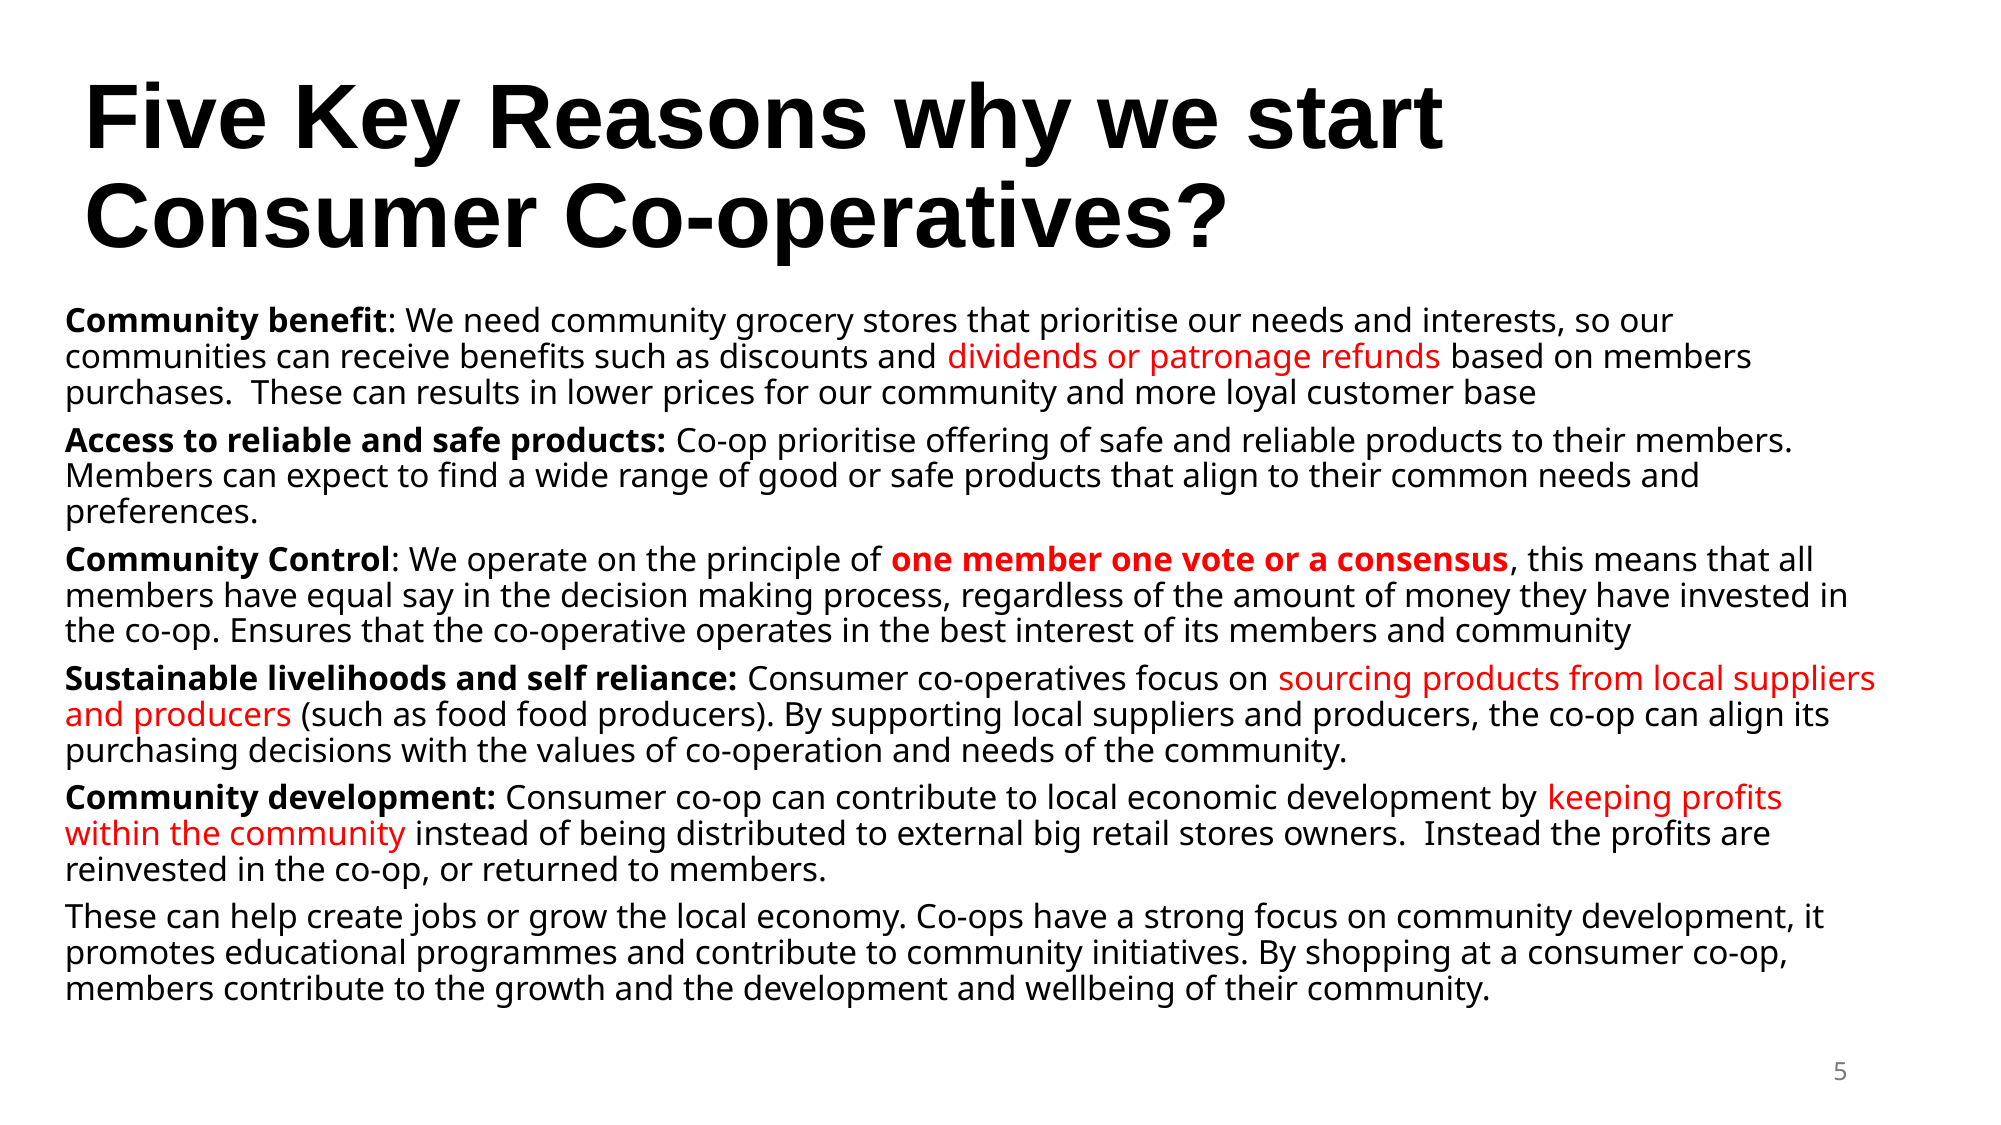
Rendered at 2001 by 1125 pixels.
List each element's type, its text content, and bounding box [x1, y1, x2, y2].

title Five Key Reasons why we start Consumer Co-operatives? [70, 59, 1930, 278]
list Community benefit: We need community grocery stores that prioritise our needs and interests, so our communities can receive benefits such as discounts and dividends or patronage refunds based on members purchases. These can results in lower prices for our community and more loyal customer base Access to reliable and safe products: Co-op prioritise offering of safe and reliable products to their members. Members can expect to find a wide range of good or safe products that align to their common needs and preferences. Community Control: We operate on the principle of one member one vote or a consensus, this means that all members have equal say in the decision making process, regardless of the amount of money they have invested in the co-op. Ensures that the co-operative operates in the best interest of its members and community Sustainable livelihoods and self reliance: Consumer co-operatives focus on sourcing products from local suppliers and producers (such as food food producers). By supporting local suppliers and producers, the co-op can align its purchasing decisions with the values of co-operation and needs of the community. Community development: Consumer co-op can contribute to local economic development by keeping profits within the community instead of being distributed to external big retail stores owners. Instead the profits are reinvested in the co-op, or returned to members. These can help create jobs or grow the local economy. Co-ops have a strong focus on community development, it promotes educational programmes and contribute to community initiatives. By shopping at a consumer co-op, members contribute to the growth and the development and wellbeing of their community. [49, 296, 1895, 1066]
slide_number 5 [1412, 1042, 1863, 1103]
